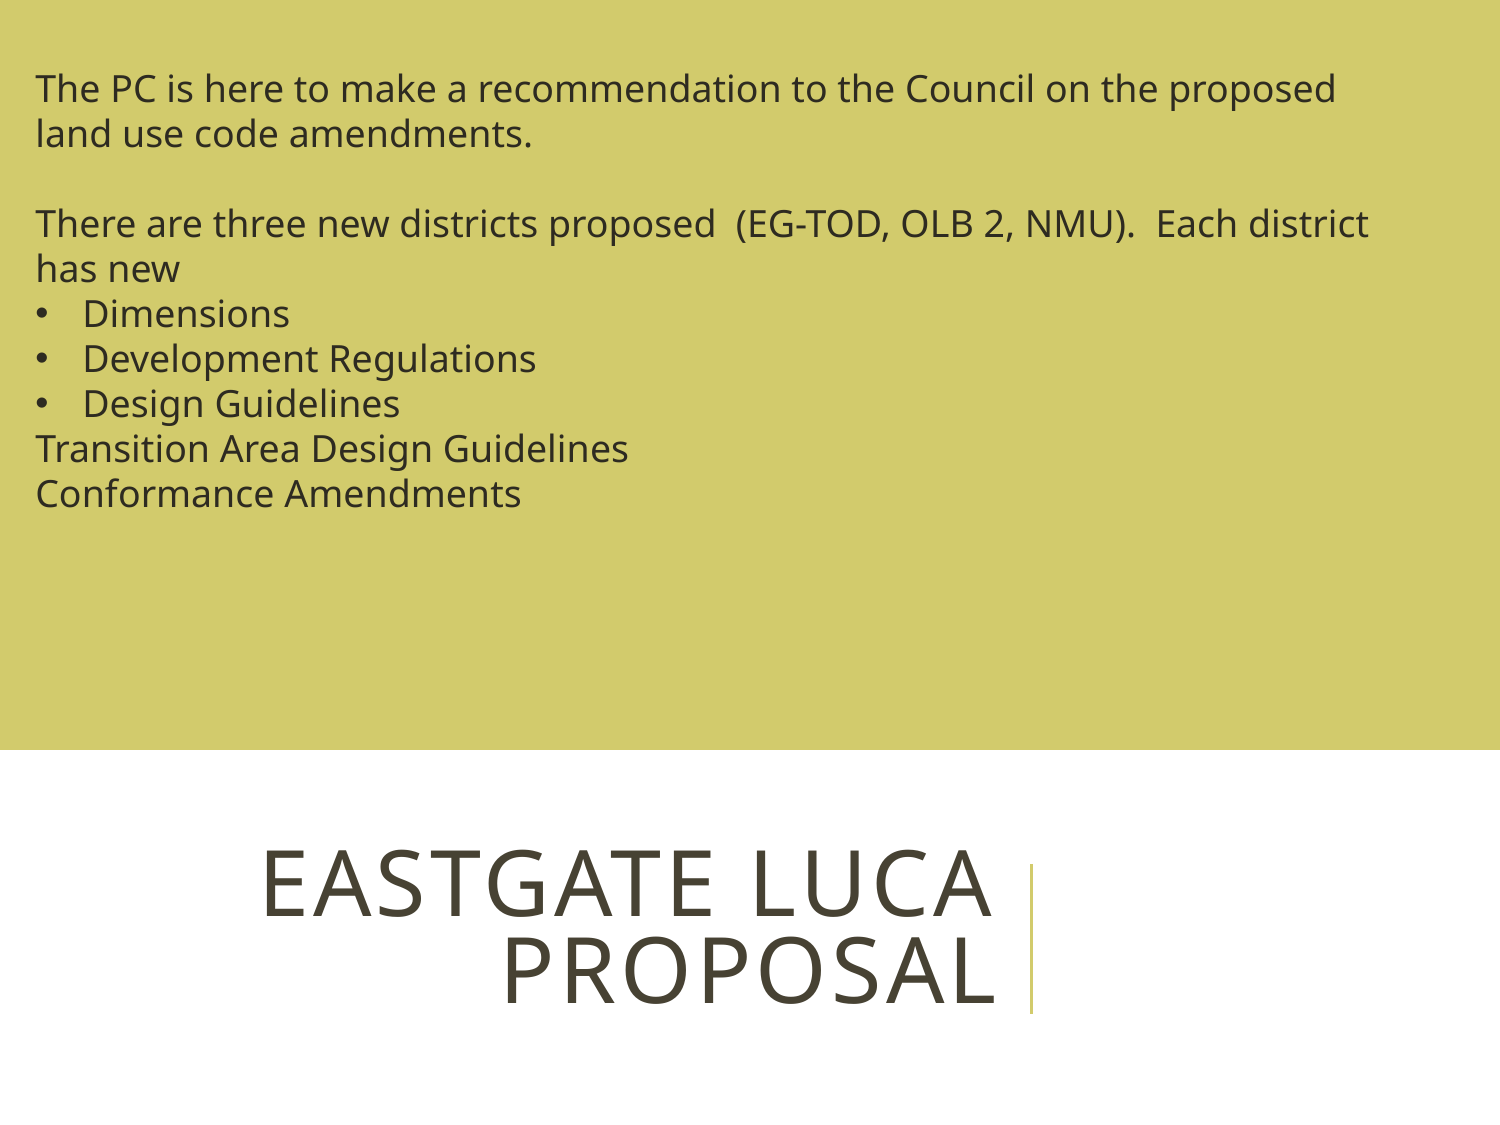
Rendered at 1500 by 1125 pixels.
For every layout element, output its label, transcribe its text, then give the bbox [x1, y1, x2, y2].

title Eastgate luca Proposal [56, 813, 1013, 1054]
text_box The PC is here to make a recommendation to the Council on the proposed land use code amendments. There are three new districts proposed (EG-TOD, OLB 2, NMU). Each district has new Dimensions Development Regulations Design Guidelines Transition Area Design Guidelines Conformance Amendments [20, 57, 1412, 612]
